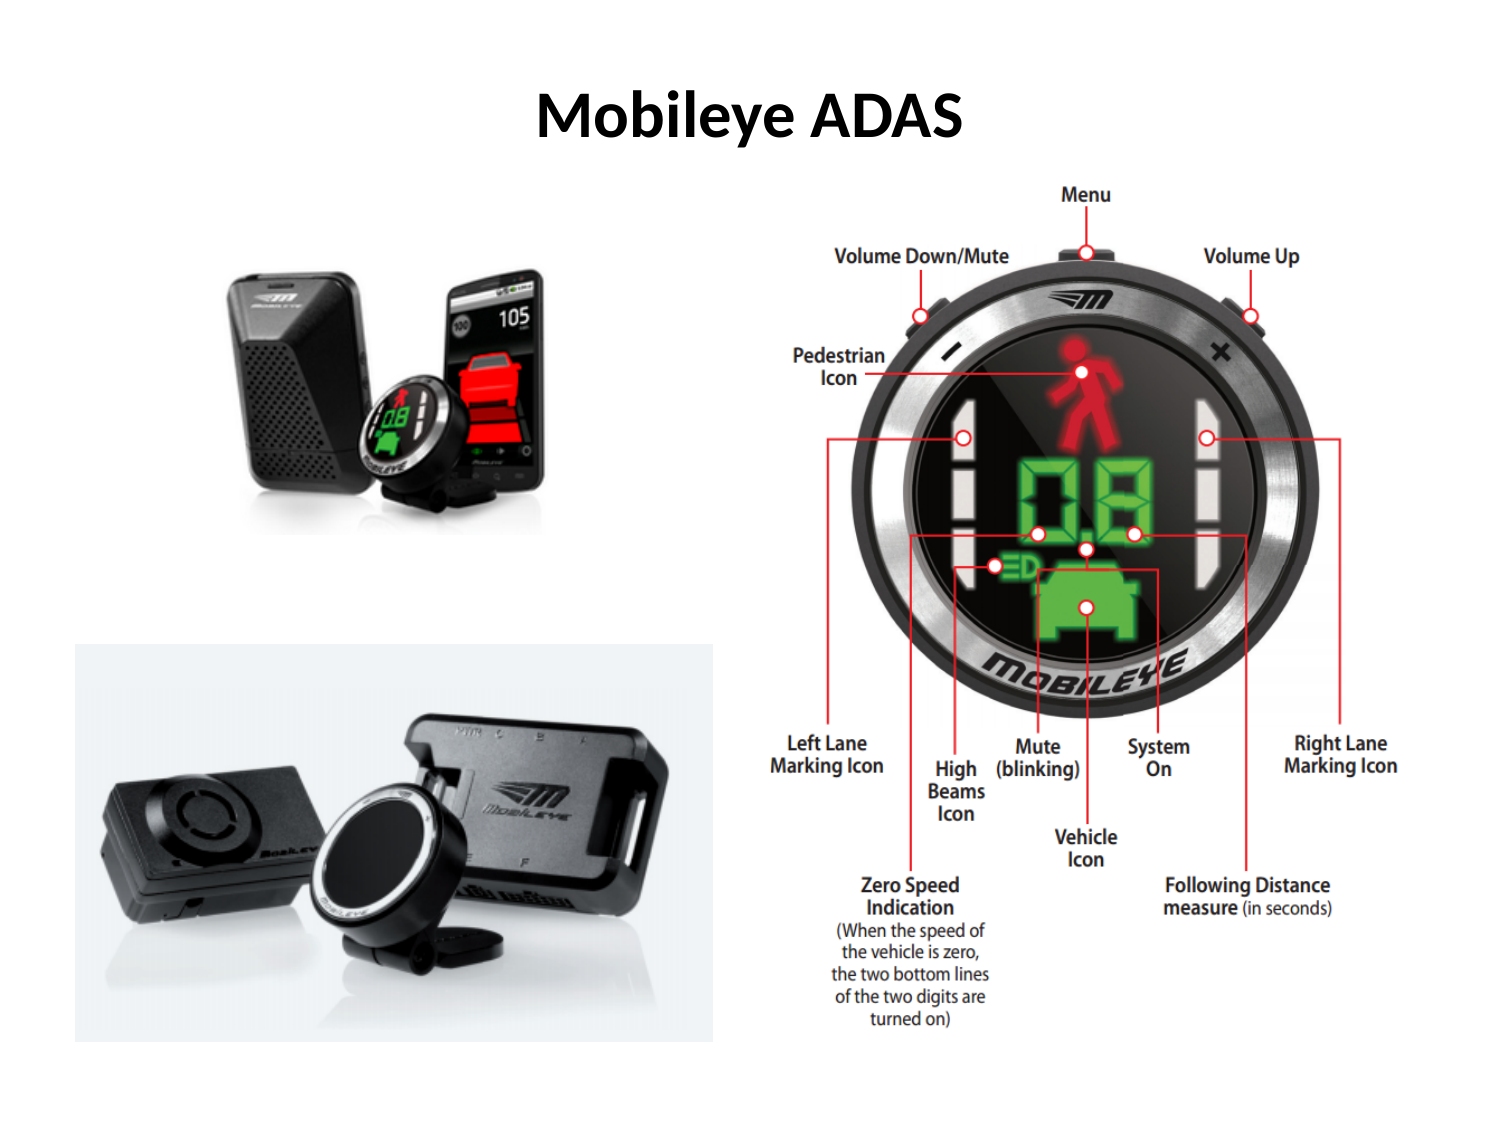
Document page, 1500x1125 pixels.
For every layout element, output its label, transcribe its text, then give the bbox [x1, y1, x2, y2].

picture [751, 175, 1423, 1043]
picture [74, 644, 713, 1042]
picture [201, 231, 586, 536]
title Mobileye ADAS [75, 45, 1425, 176]
